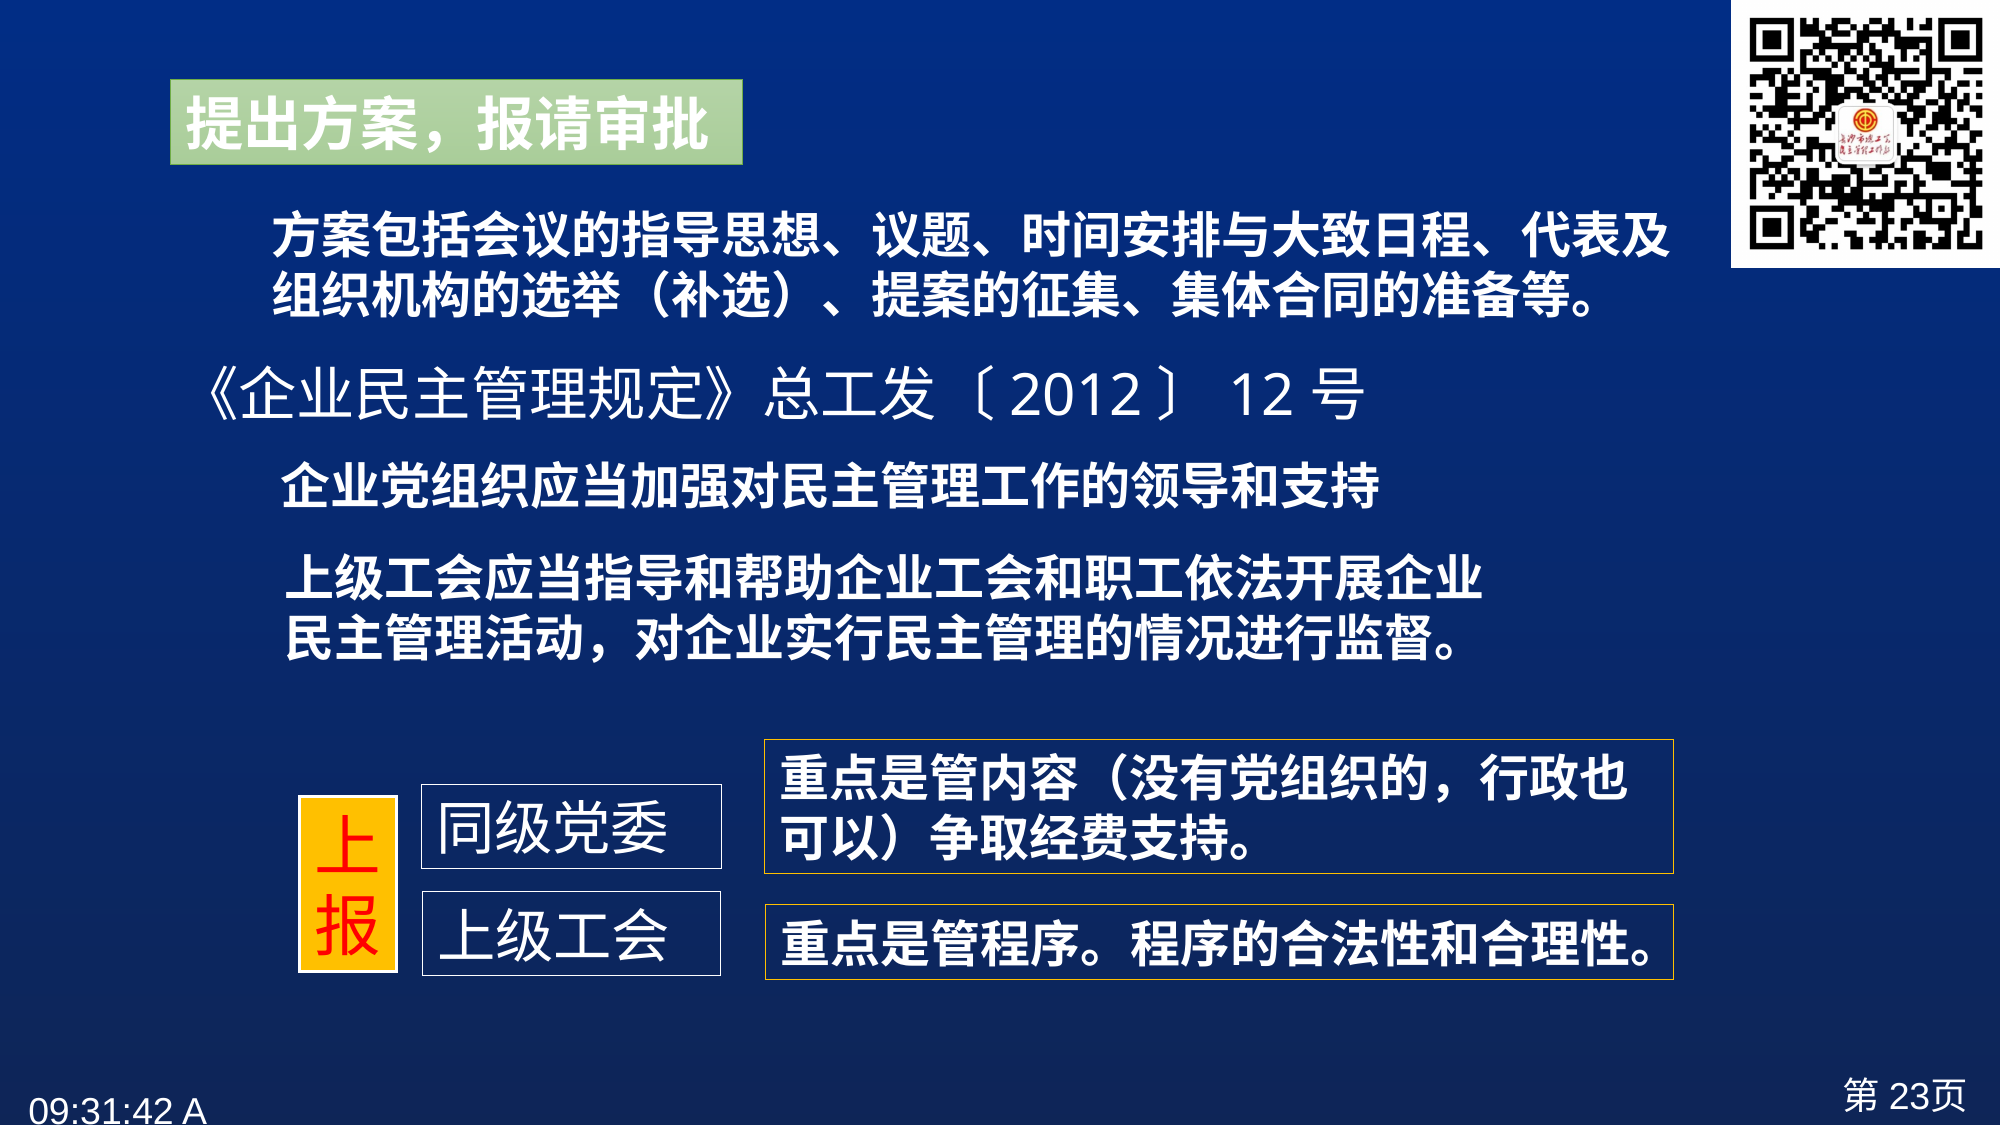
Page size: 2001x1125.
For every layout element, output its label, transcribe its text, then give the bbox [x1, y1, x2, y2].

text_box 上级工会 [422, 891, 721, 976]
picture [1731, 0, 2000, 268]
text_box 企业党组织应当加强对民主管理工作的领导和支持 [265, 447, 1520, 522]
text_box [13, 1079, 250, 1125]
text_box 《企业民主管理规定》总工发〔2012〕12号 [165, 349, 1434, 435]
text_box 上级工会应当指导和帮助企业工会和职工依法开展企业民主管理活动，对企业实行民主管理的情况进行监督。 [269, 538, 1540, 674]
text_box 提出方案，报请审批 [170, 79, 743, 165]
text_box 重点是管程序。程序的合法性和合理性。 [765, 904, 1674, 980]
text_box 第页 [1827, 1064, 2000, 1125]
text_box 上报 [298, 795, 398, 973]
text_box 同级党委 [421, 784, 722, 869]
text_box 重点是管内容（没有党组织的，行政也可以）争取经费支持。 [764, 739, 1674, 874]
text_box 方案包括会议的指导思想、议题、时间安排与大致日程、代表及组织机构的选举（补选）、提案的征集、集体合同的准备等。 [257, 195, 1735, 331]
